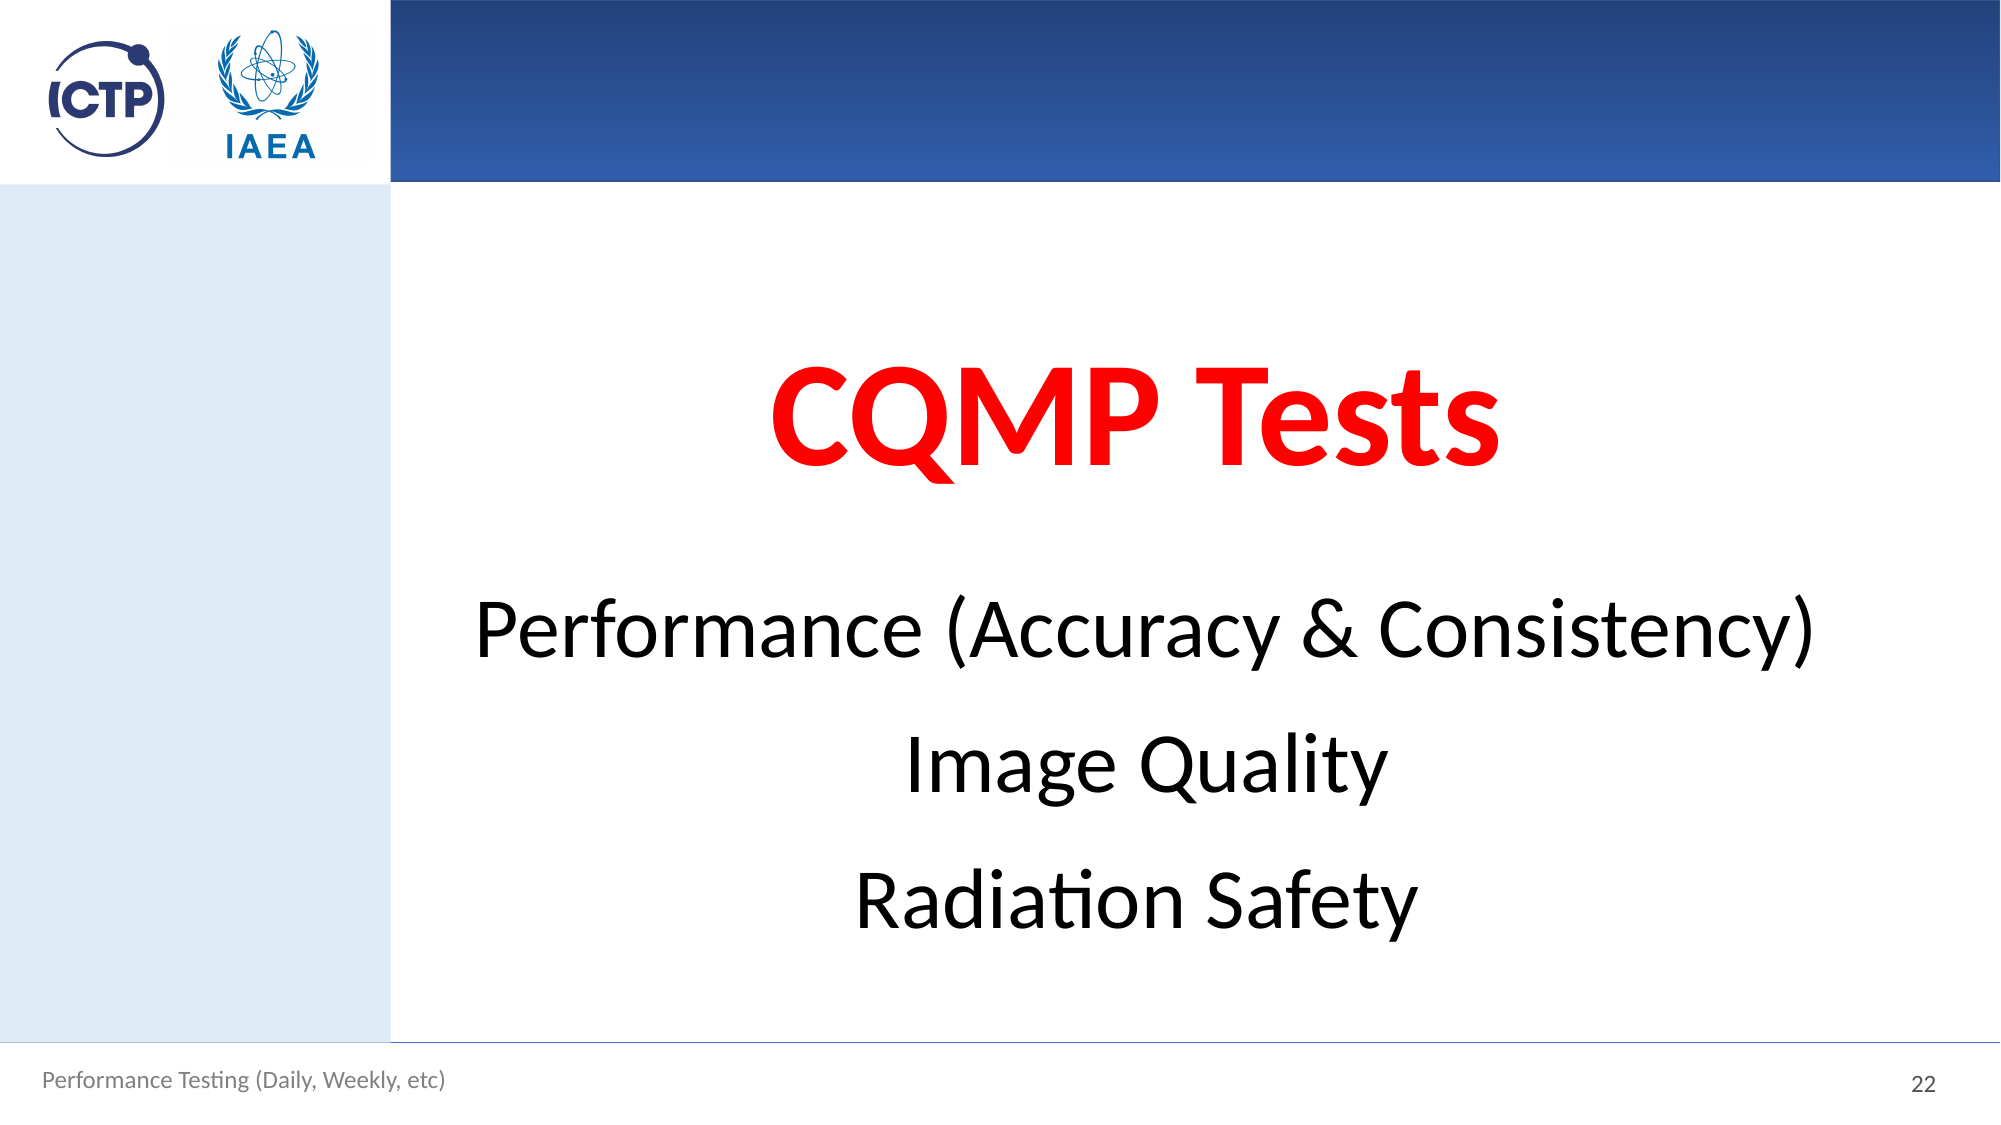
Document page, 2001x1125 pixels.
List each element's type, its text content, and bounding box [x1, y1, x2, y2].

slide_number 22 [1501, 1052, 1952, 1113]
picture [48, 41, 165, 157]
footer Performance Testing (Daily, Weekly, etc) [27, 1055, 703, 1116]
picture [166, 25, 372, 164]
list Performance (Accuracy & Consistency) Image Quality Radiation Safety [432, 564, 1863, 961]
title CQMP Tests [449, 314, 1824, 519]
